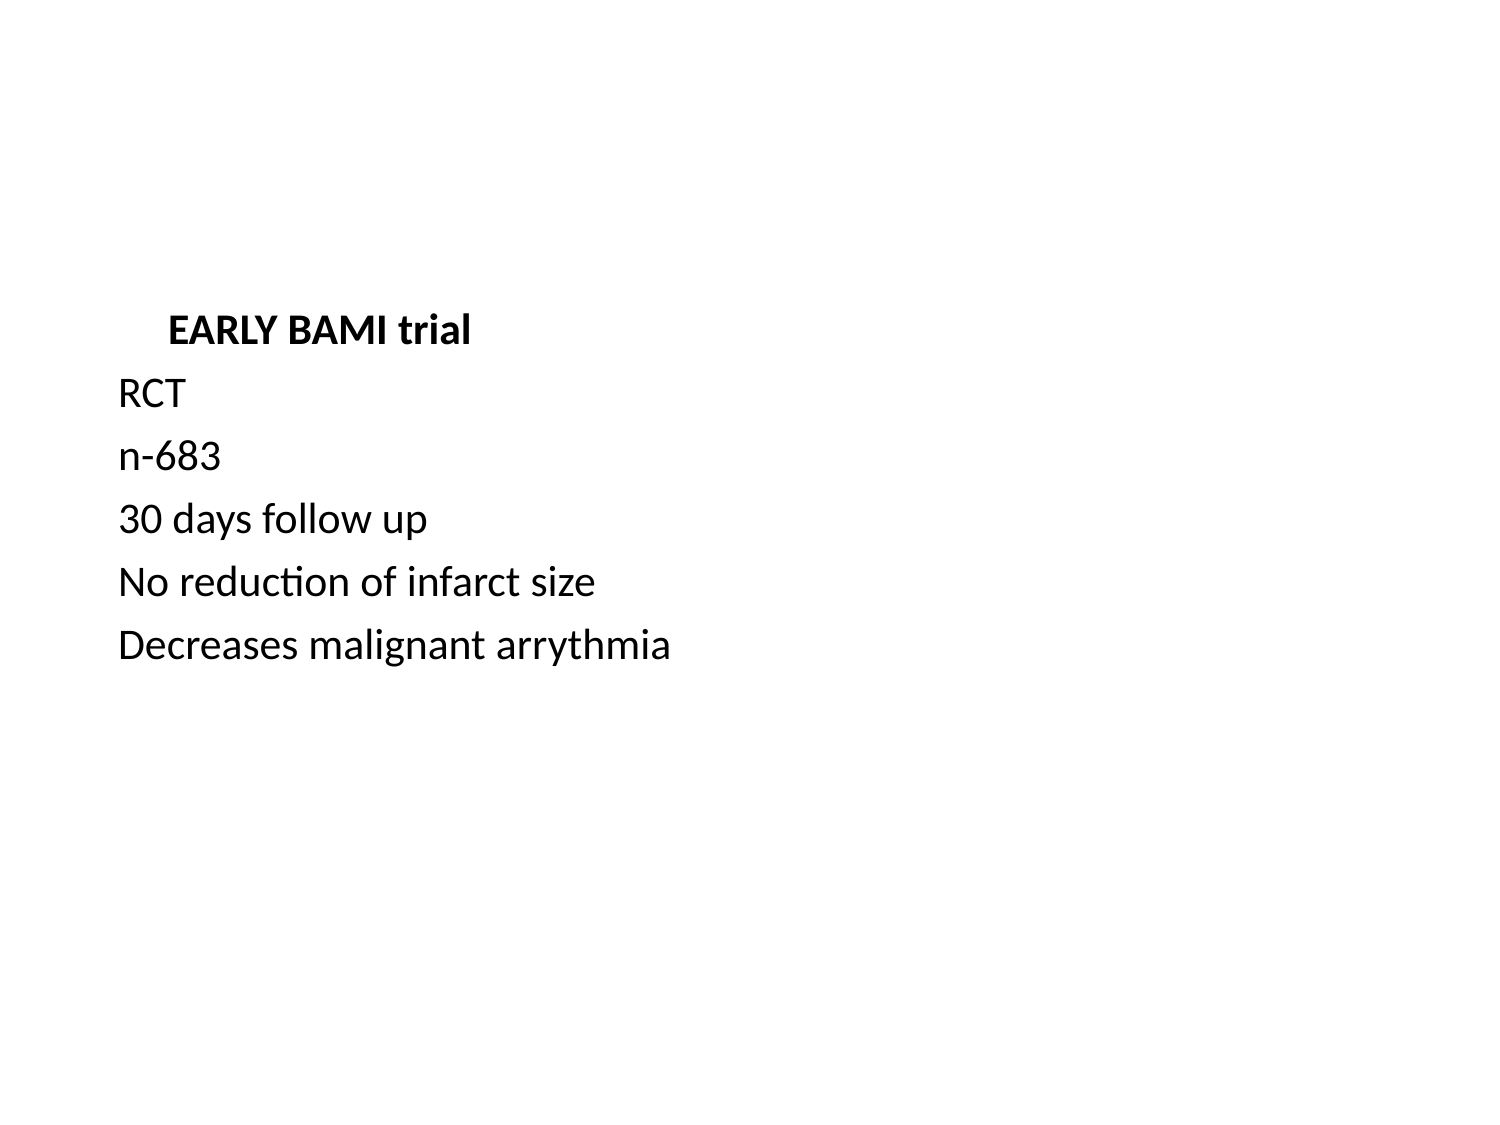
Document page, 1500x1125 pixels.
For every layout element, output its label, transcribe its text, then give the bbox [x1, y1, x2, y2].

list EARLY BAMI trial RCT n-683 30 days follow up No reduction of infarct size Decreases malignant arrythmia [103, 299, 1397, 1014]
